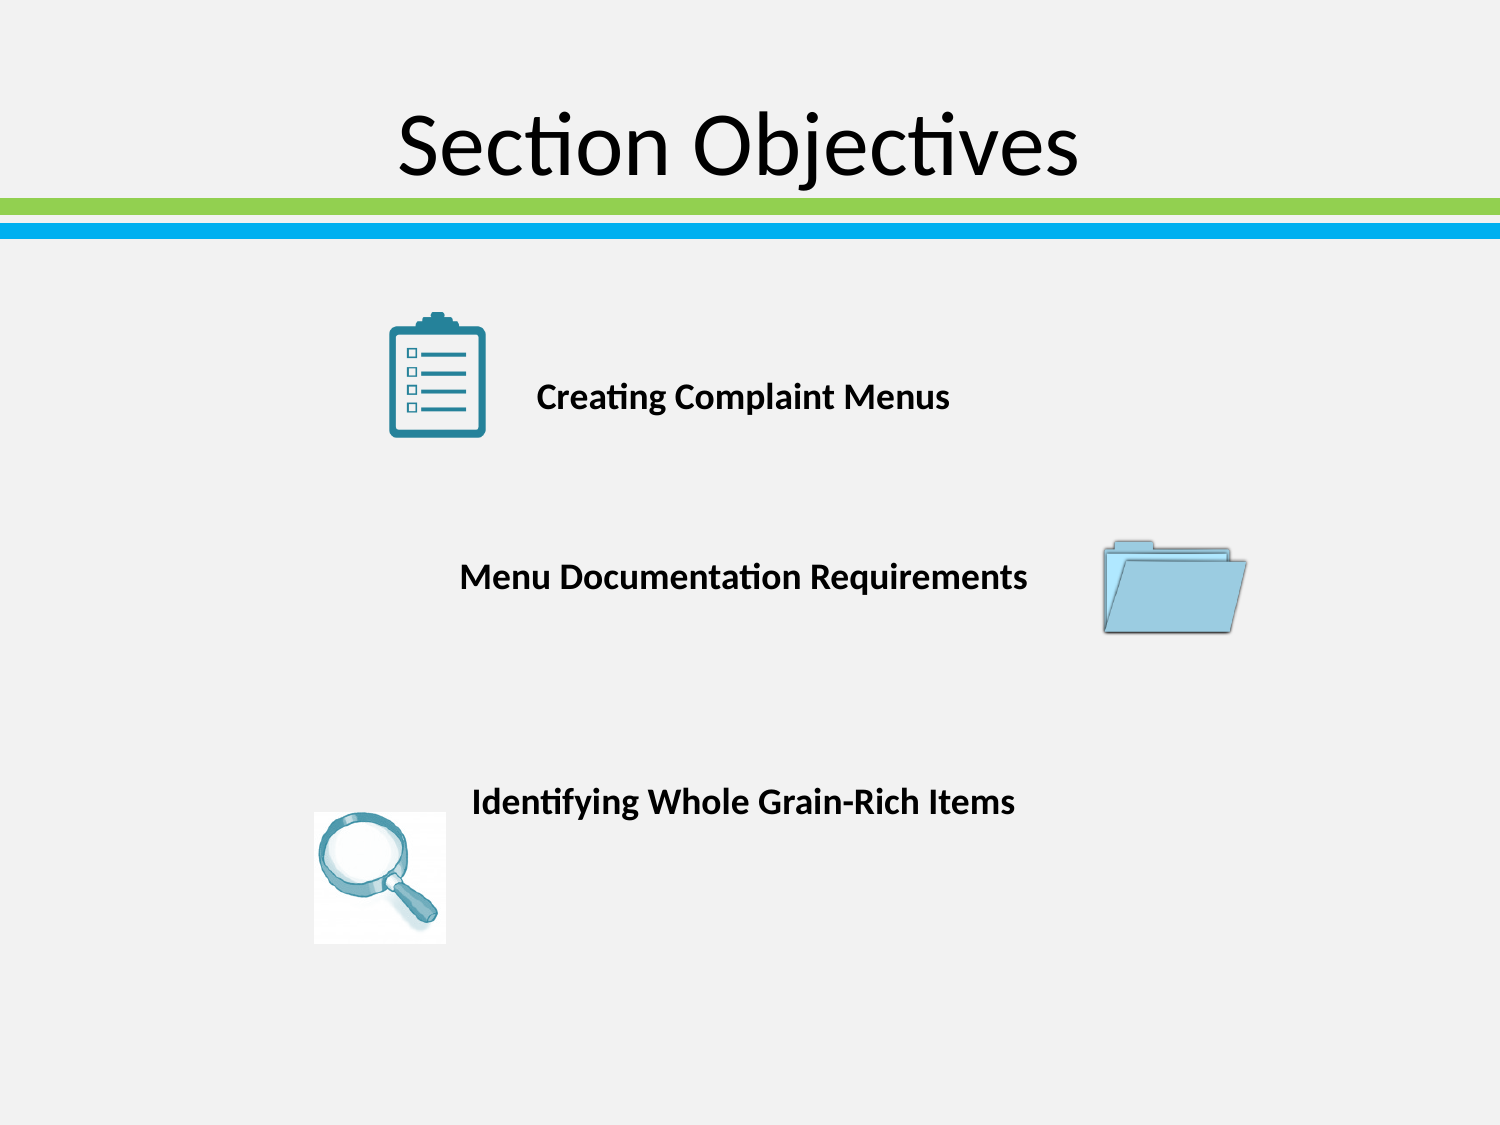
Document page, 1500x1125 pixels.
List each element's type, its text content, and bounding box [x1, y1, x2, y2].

title Section Objectives [75, 45, 1425, 198]
picture [1099, 537, 1251, 636]
text_box Creating Complaint Menus Menu Documentation Requirements Identifying Whole Grain-Rich Items [87, 274, 1400, 965]
title Section Objectives [75, 215, 1425, 223]
text_box [0, 223, 1500, 239]
text_box [0, 198, 1500, 215]
picture [374, 312, 496, 438]
picture [313, 812, 446, 945]
